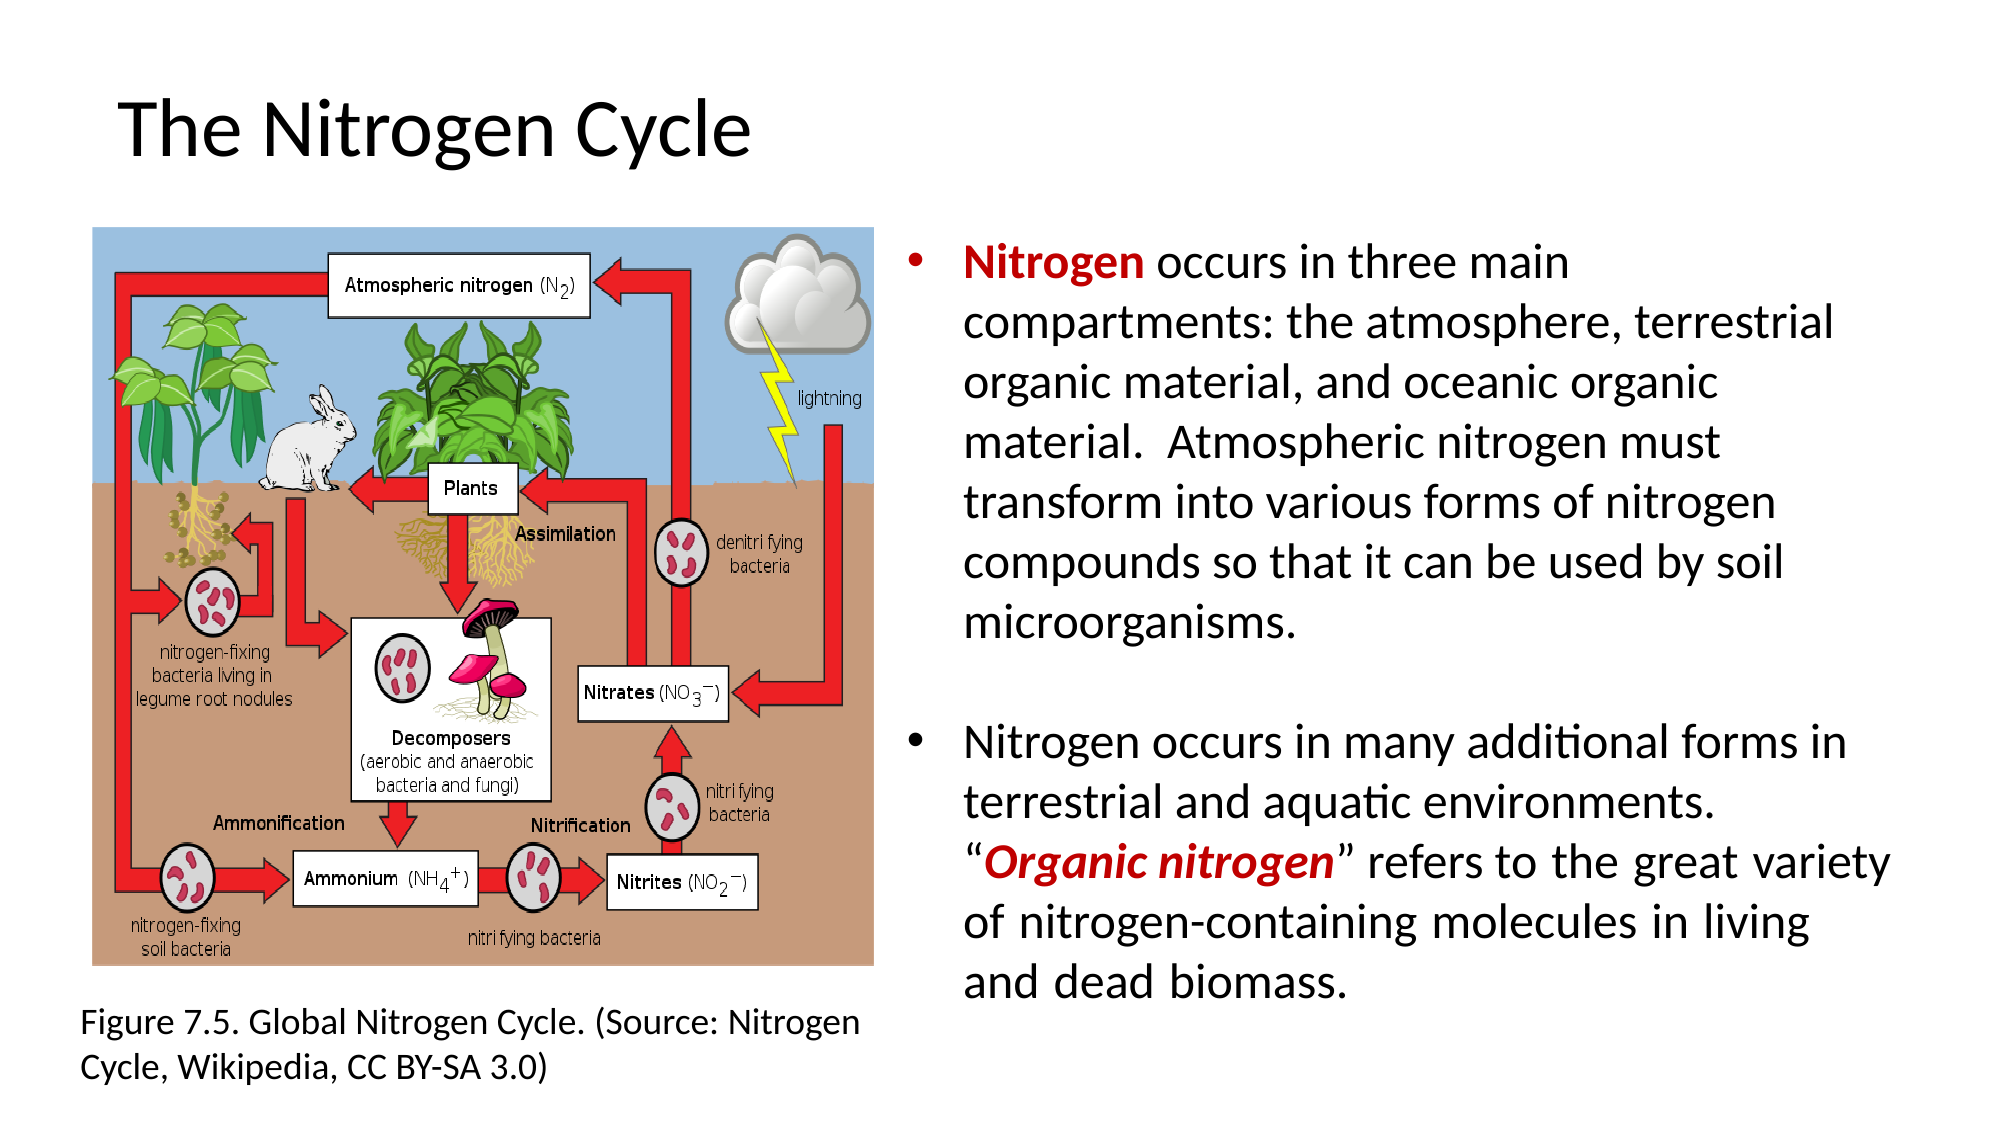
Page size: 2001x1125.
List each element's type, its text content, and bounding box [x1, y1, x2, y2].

picture [92, 227, 874, 966]
text_box Figure 7.5. Global Nitrogen Cycle. (Source: Nitrogen Cycle, Wikipedia, CC BY-SA 3.0) [65, 989, 900, 1125]
text_box Nitrogen occurs in three main compartments: the atmosphere, terrestrial organic material, and oceanic organic material. Atmospheric nitrogen must transform into various forms of nitrogen compounds so that it can be used by soil microorganisms. Nitrogen occurs in many additional forms in terrestrial and aquatic environments. “Organic nitrogen” refers to the great variety of nitrogen-containing molecules in living and dead biomass. [892, 221, 1908, 1077]
text_box The Nitrogen Cycle [18, 65, 853, 181]
